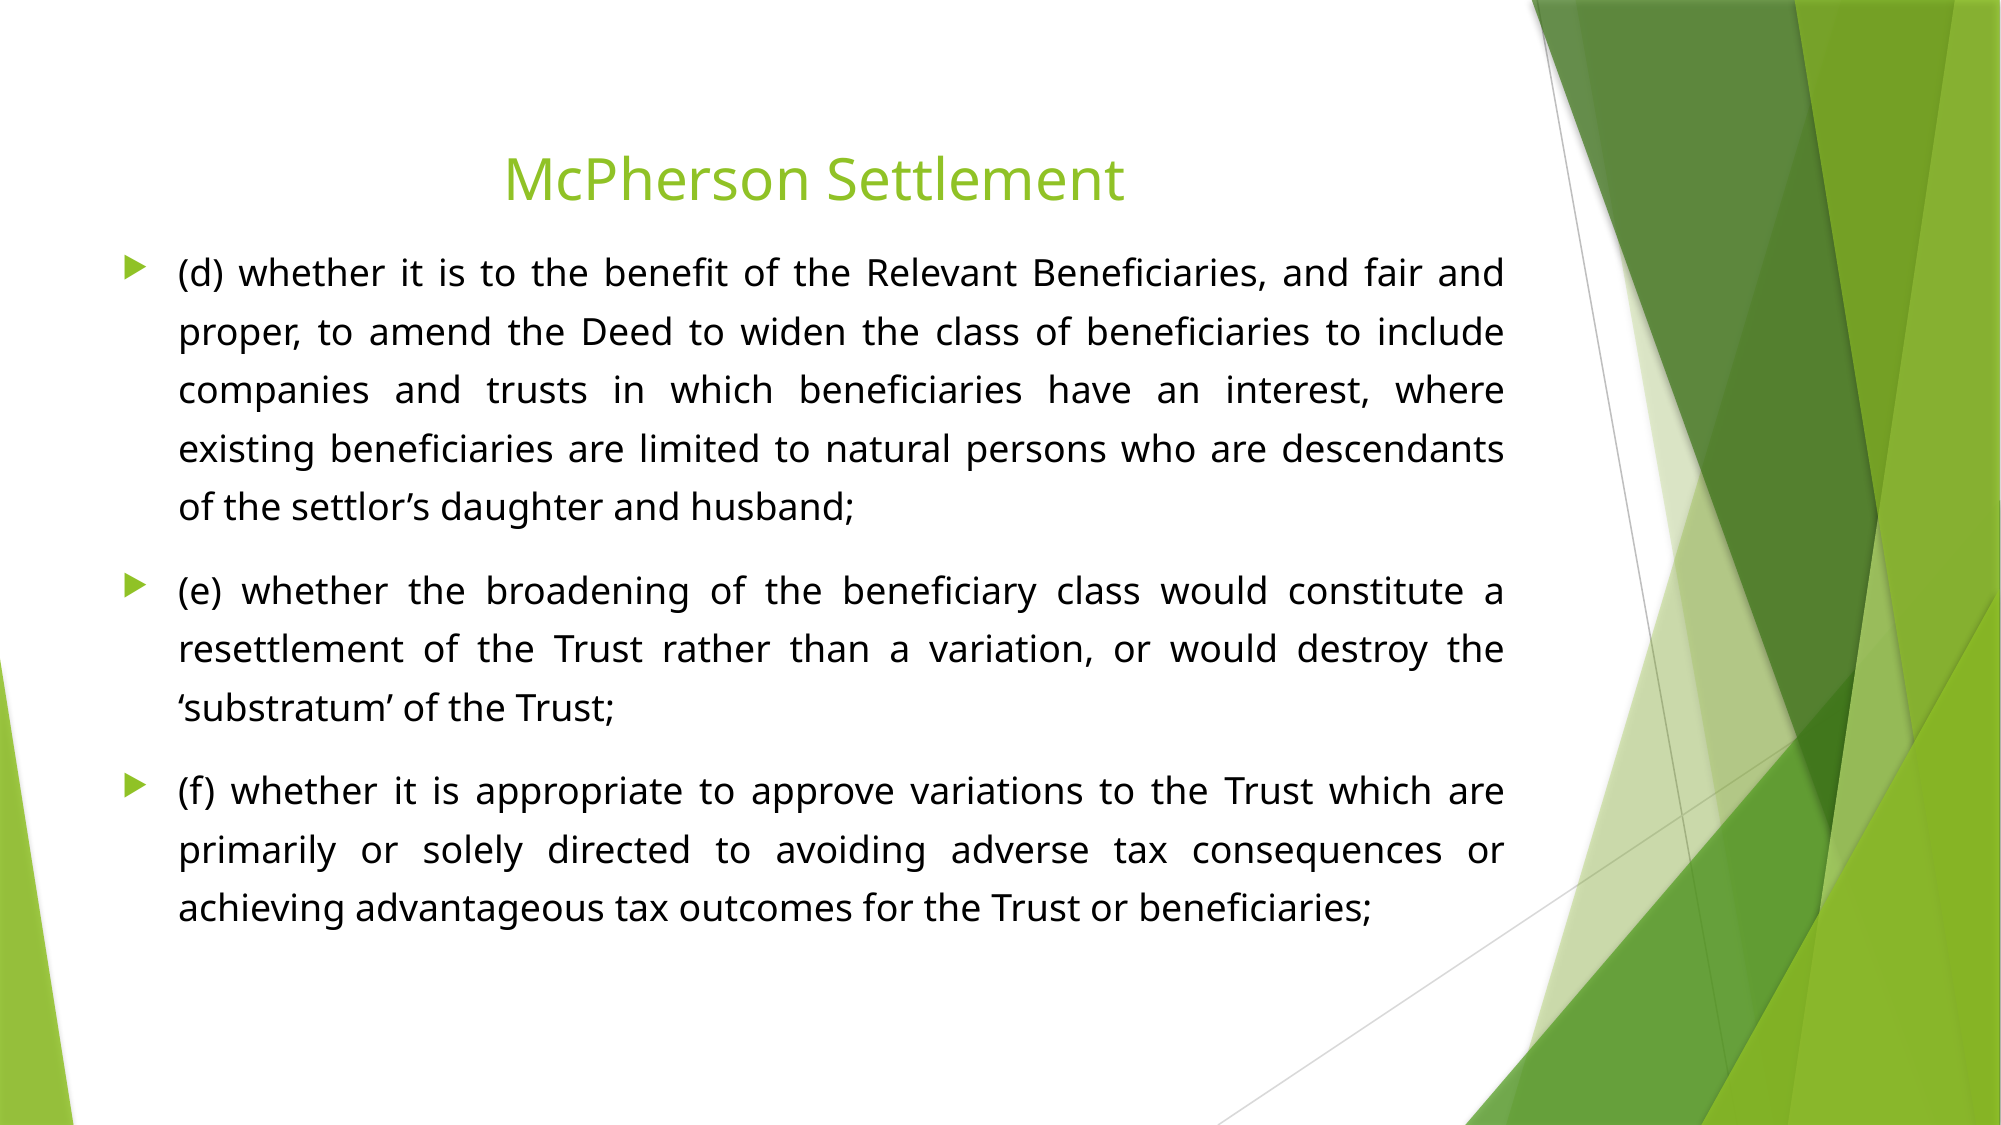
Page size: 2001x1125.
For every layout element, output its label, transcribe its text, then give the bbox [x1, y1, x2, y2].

title McPherson Settlement [106, 99, 1522, 228]
list (d) whether it is to the benefit of the Relevant Beneficiaries, and fair and proper, to amend the Deed to widen the class of beneficiaries to include companies and trusts in which beneficiaries have an interest, where existing beneficiaries are limited to natural persons who are descendants of the settlor’s daughter and husband; (e) whether the broadening of the beneficiary class would constitute a resettlement of the Trust rather than a variation, or would destroy the ‘substratum’ of the Trust; (f) whether it is appropriate to approve variations to the Trust which are primarily or solely directed to avoiding adverse tax consequences or achieving advantageous tax outcomes for the Trust or beneficiaries; [106, 228, 1522, 991]
